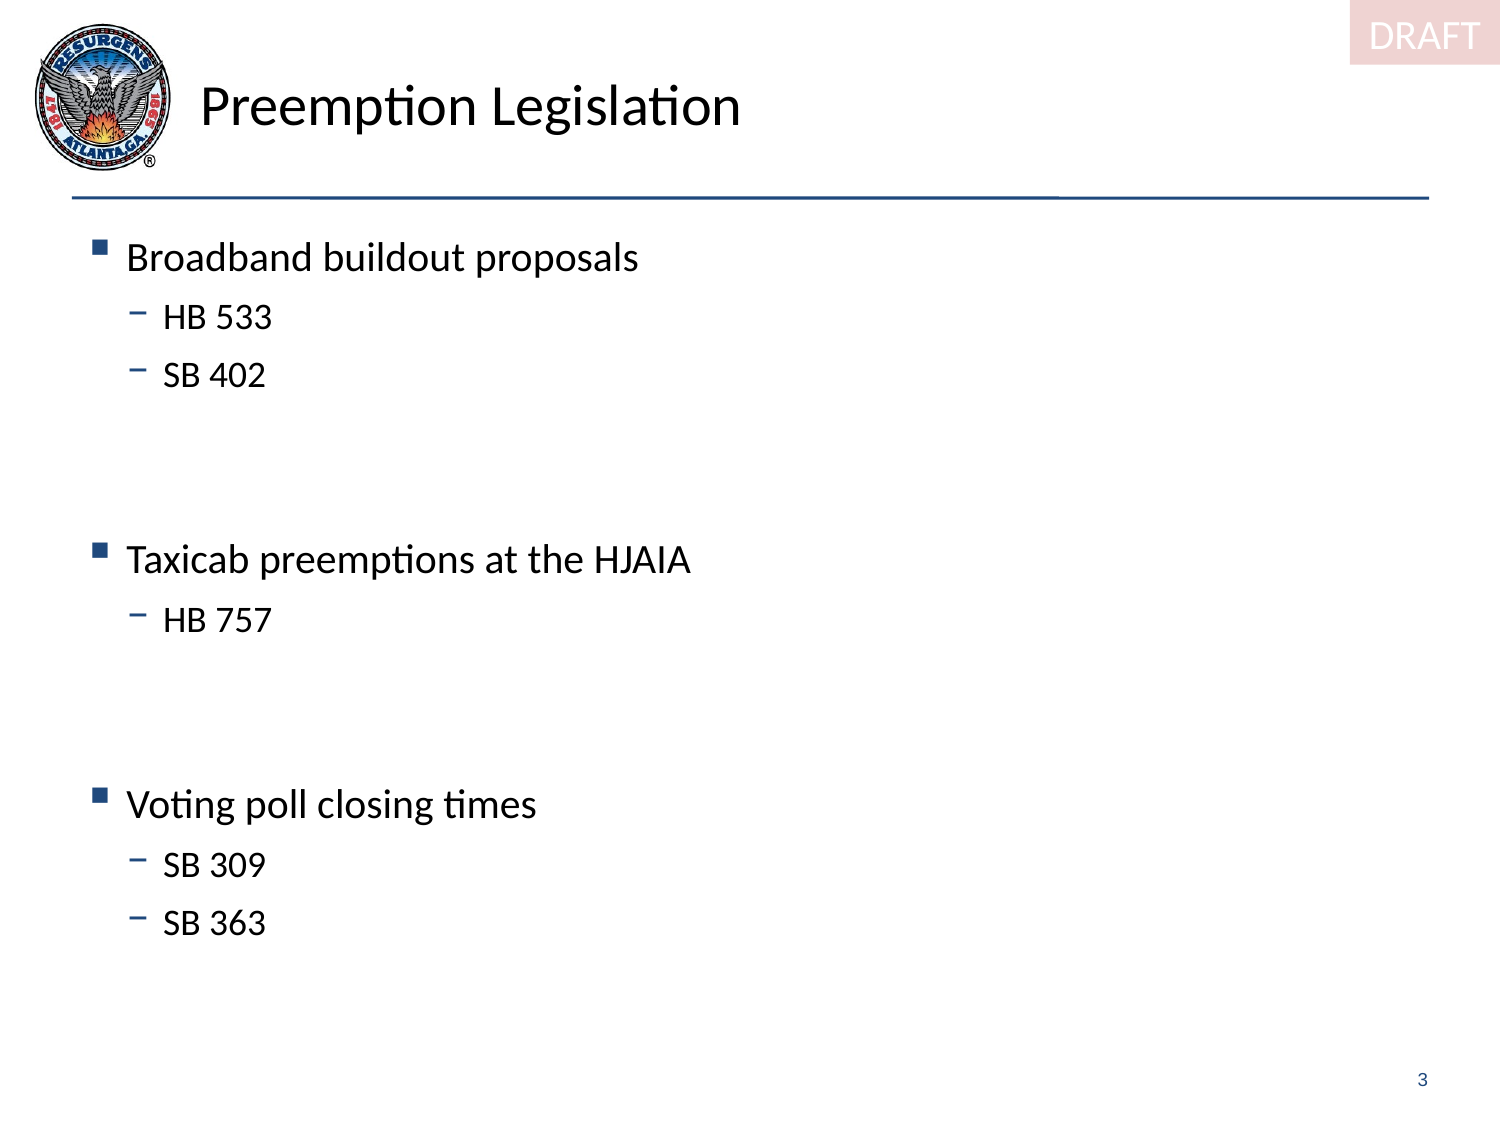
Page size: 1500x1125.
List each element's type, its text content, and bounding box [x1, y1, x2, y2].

title Preemption Legislation [177, 23, 1391, 181]
picture [34, 23, 177, 171]
list Broadband buildout proposals HB 533 SB 402 Taxicab preemptions at the HJAIA HB 757 Voting poll closing times SB 309 SB 363 [72, 221, 1424, 975]
